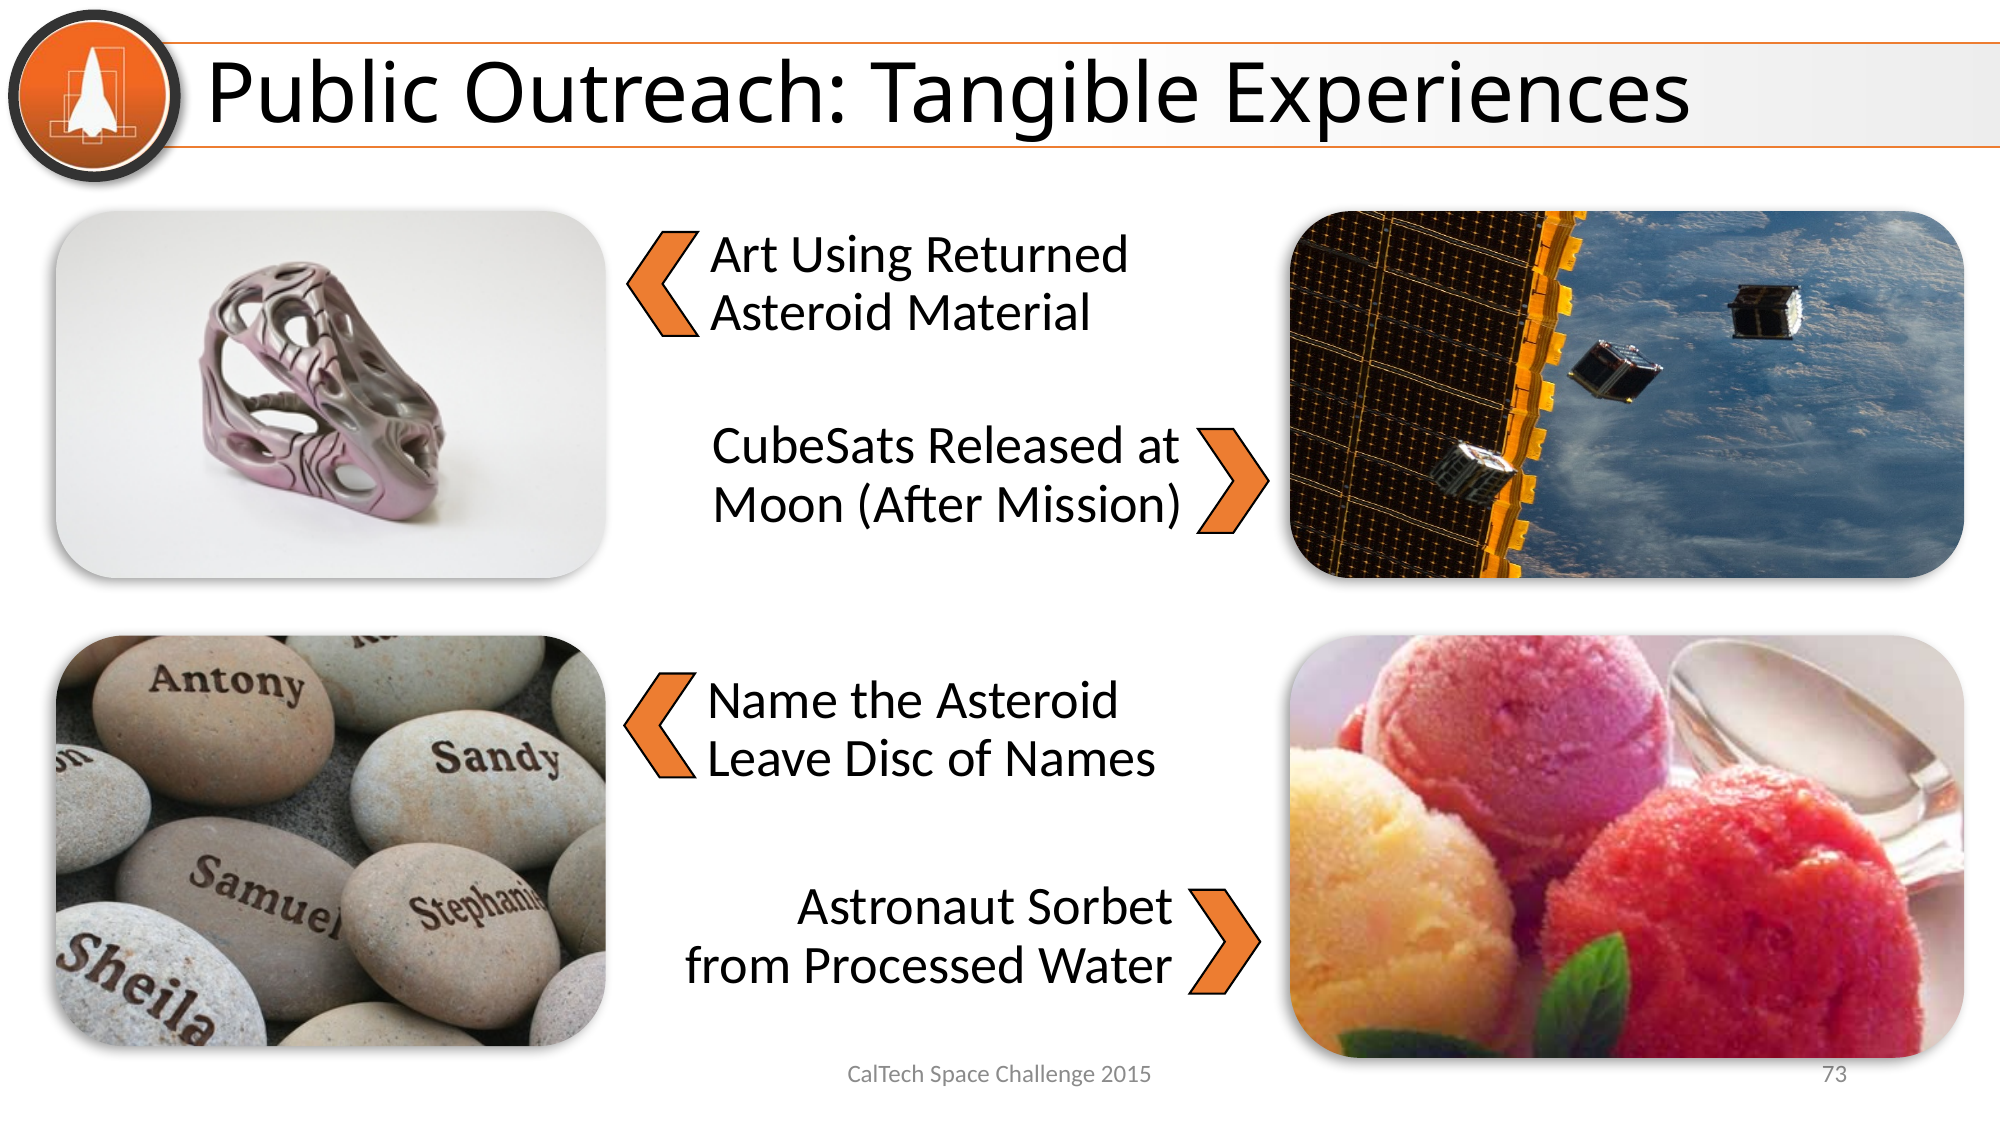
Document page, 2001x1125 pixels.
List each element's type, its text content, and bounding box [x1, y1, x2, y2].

text_box [625, 230, 700, 337]
text_box [1196, 427, 1270, 534]
picture [56, 211, 606, 579]
text_box Astronaut Sorbet from Processed Water [665, 870, 1190, 994]
text_box CubeSats Released at Moon (After Mission) [697, 409, 1222, 533]
picture [56, 635, 606, 1047]
picture [19, 20, 170, 171]
text_box [1187, 888, 1262, 995]
picture [1289, 211, 1965, 579]
slide_number 73 [1412, 1071, 1863, 1103]
picture [1289, 635, 1965, 1058]
list Art Using Returned Asteroid Material [694, 218, 1186, 350]
title Public Outreach: Tangible Experiences [190, 43, 1810, 147]
text_box Name the Asteroid Leave Disc of Names [692, 663, 1234, 844]
text_box [623, 672, 692, 779]
footer CalTech Space Challenge 2015 [662, 1042, 1338, 1103]
